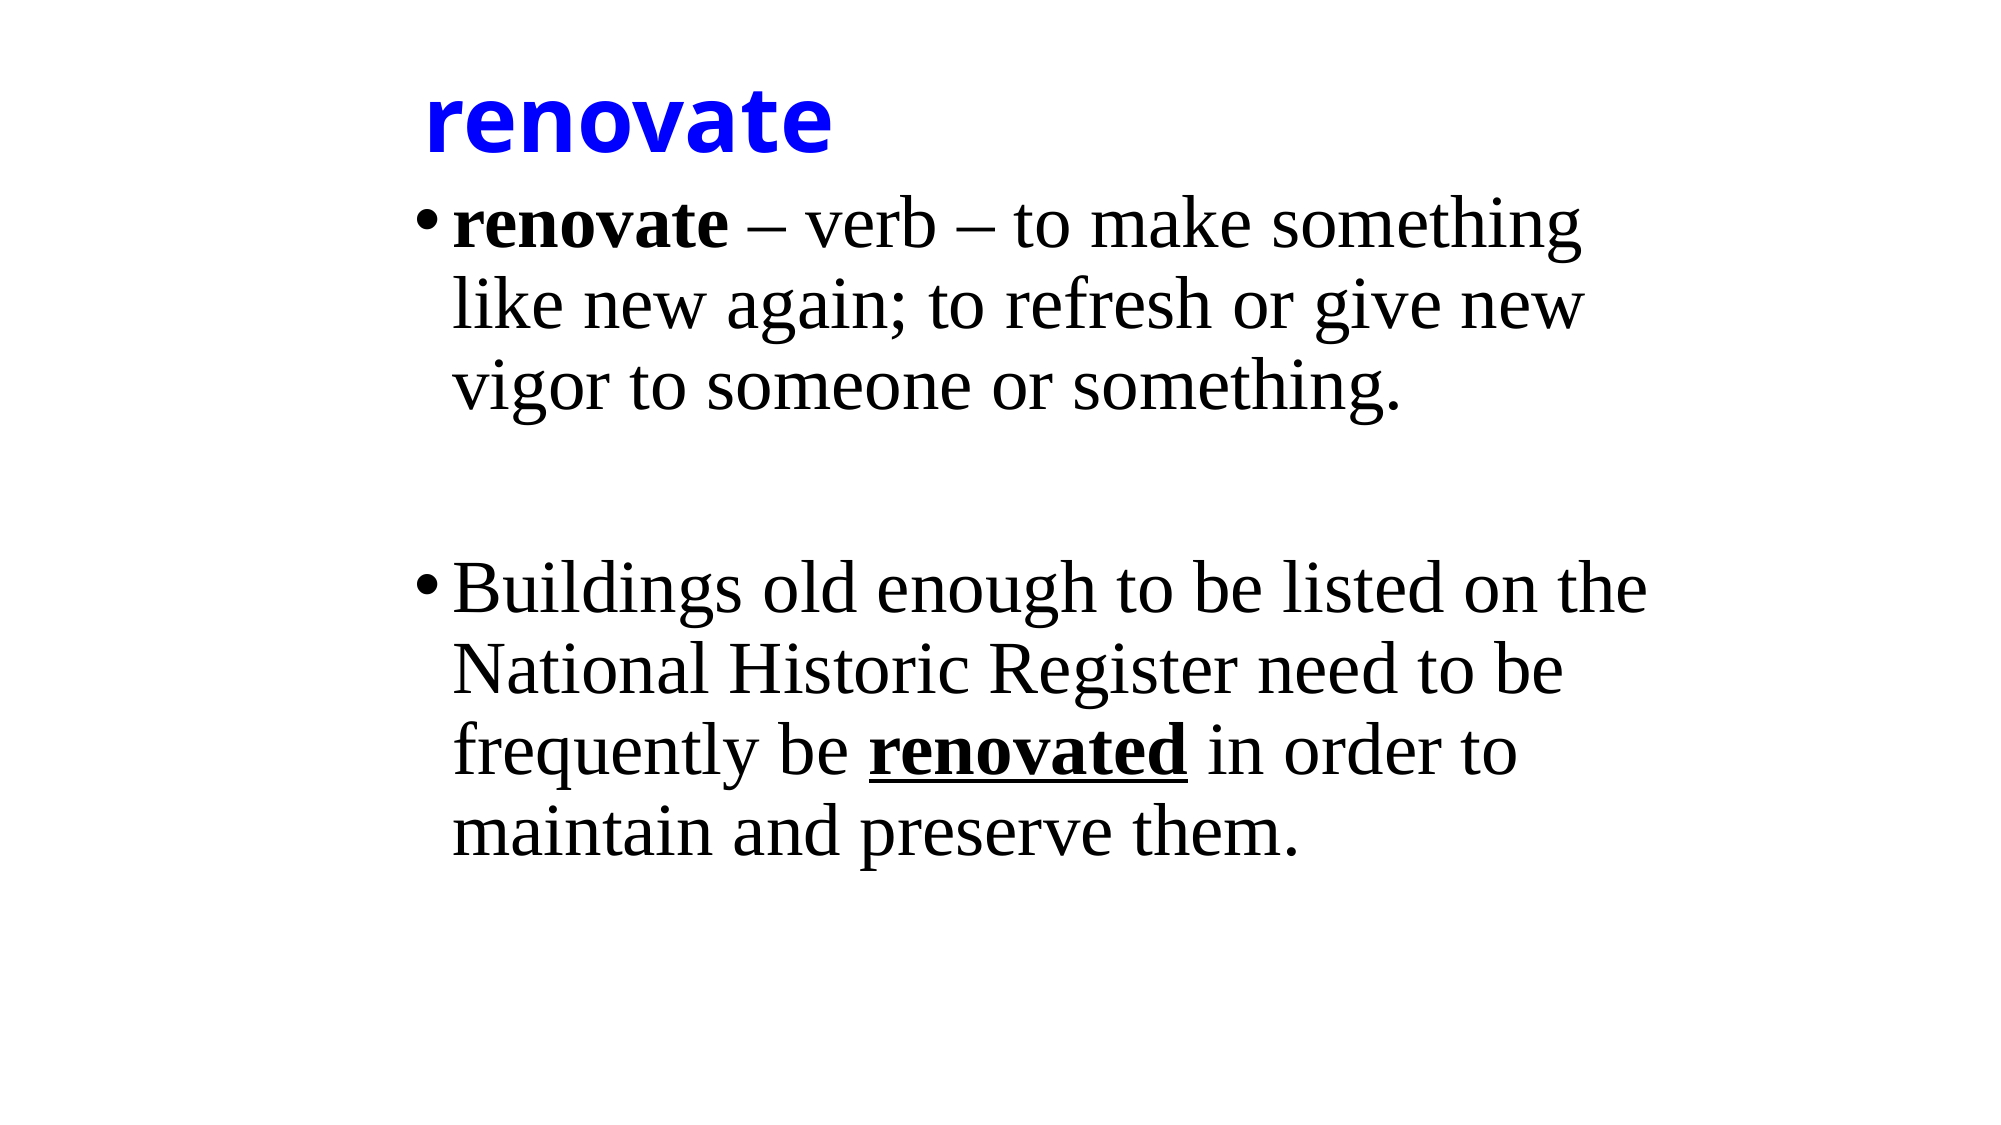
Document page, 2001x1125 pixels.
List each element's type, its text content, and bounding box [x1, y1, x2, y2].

title renovate [408, 45, 1684, 200]
list renovate – verb – to make something like new again; to refresh or give new vigor to someone or something. Buildings old enough to be listed on the National Historic Register need to be frequently be renovated in order to maintain and preserve them. [399, 174, 1675, 988]
